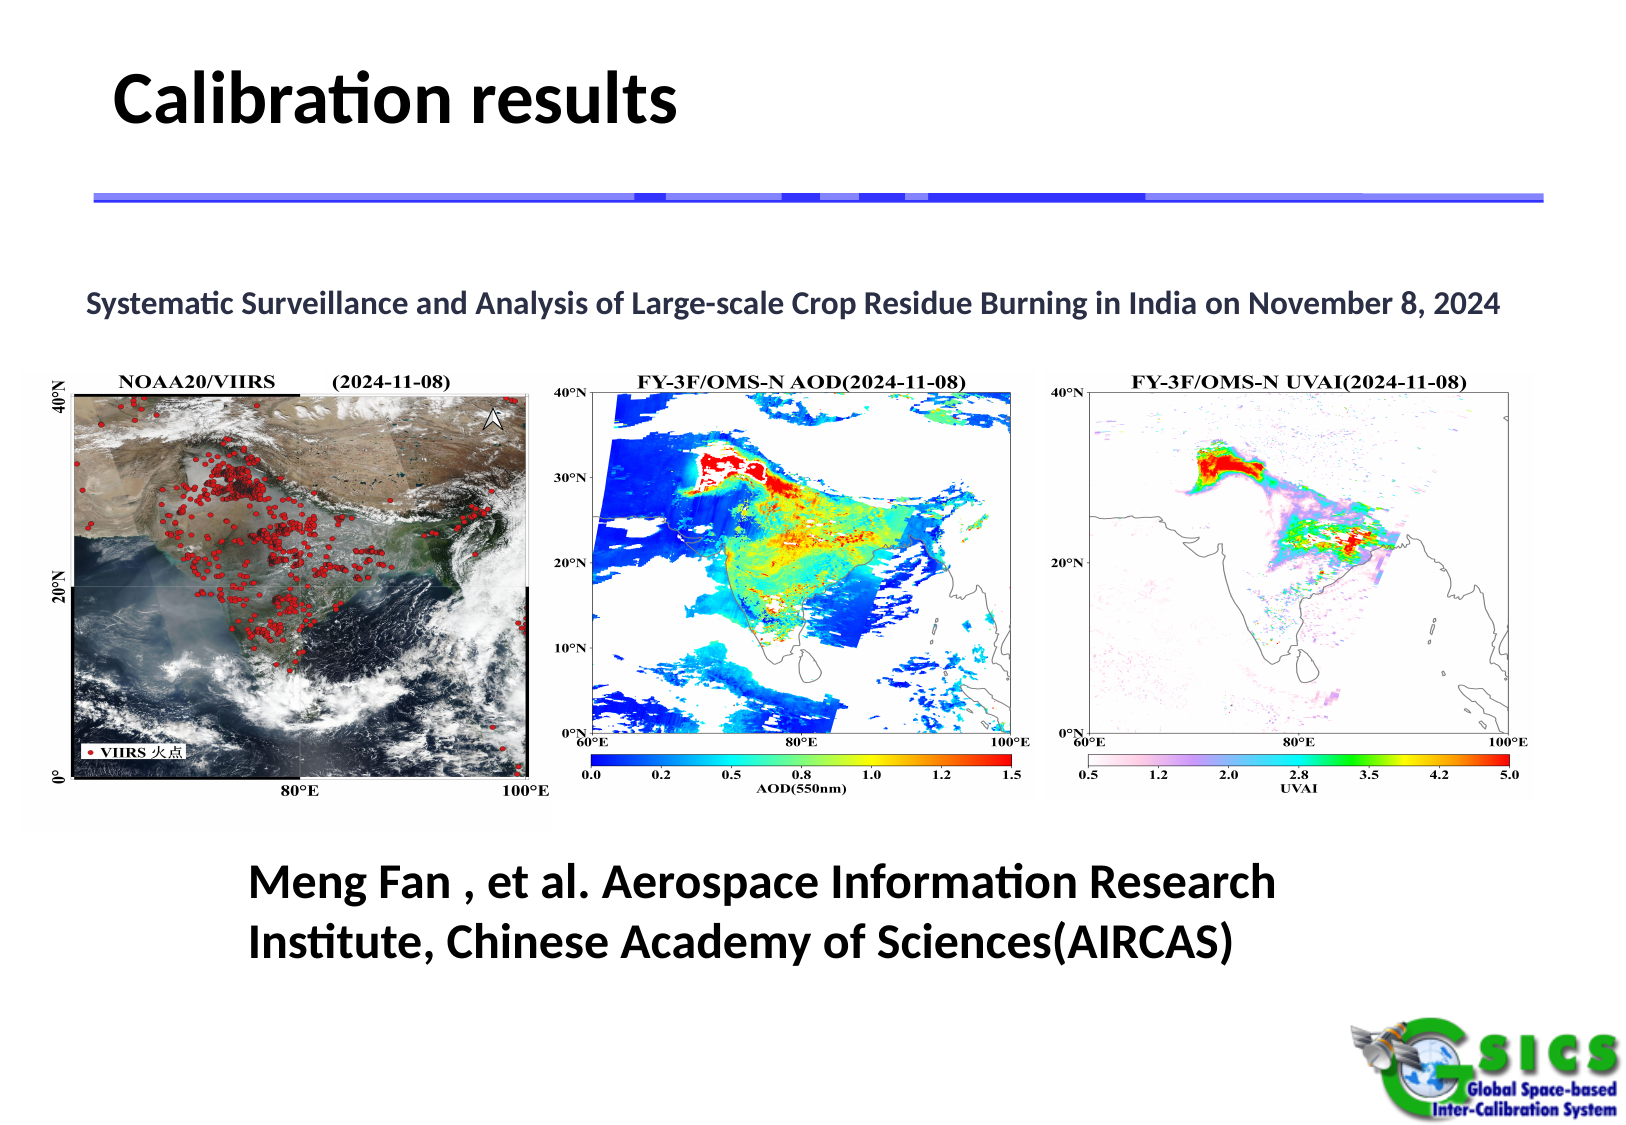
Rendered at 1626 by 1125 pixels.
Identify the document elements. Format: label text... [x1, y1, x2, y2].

text_box Systematic Surveillance and Analysis of Large-scale Crop Residue Burning in India on November 8, 2024 [71, 274, 1602, 329]
picture [1045, 371, 1534, 800]
title Calibration results [98, 56, 1274, 130]
picture [20, 371, 1037, 831]
picture [1343, 1010, 1625, 1125]
text_box Meng Fan , et al. Aerospace Information Research Institute, Chinese Academy of Sciences(AIRCAS) [233, 841, 1472, 976]
